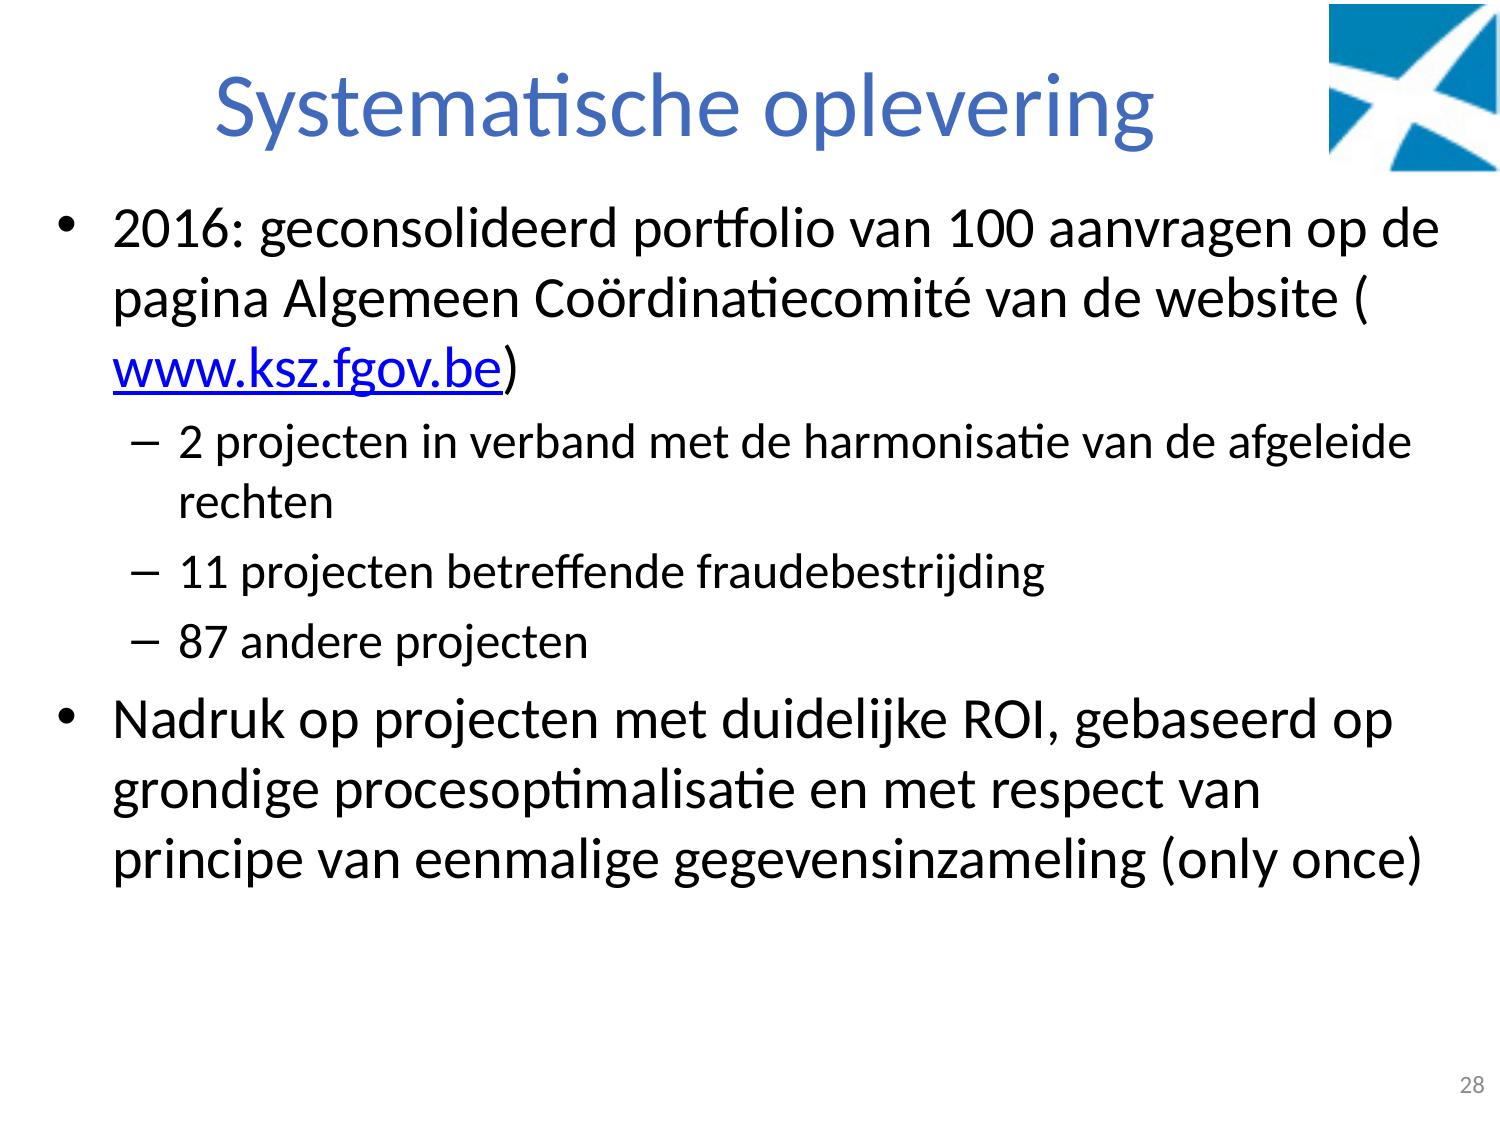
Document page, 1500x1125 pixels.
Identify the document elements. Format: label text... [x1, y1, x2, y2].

picture [1330, 4, 1500, 175]
slide_number 28 [1376, 1062, 1500, 1106]
list 2016: geconsolideerd portfolio van 100 aanvragen op de pagina Algemeen Coördinatiecomité van de website (www.ksz.fgov.be) 2 projecten in verband met de harmonisatie van de afgeleide rechten 11 projecten betreffende fraudebestrijding 87 andere projecten Nadruk op projecten met duidelijke ROI, gebaseerd op grondige procesoptimalisatie en met respect van principe van eenmalige gegevensinzameling (only once) [41, 181, 1459, 1072]
title Systematische oplevering [41, 20, 1330, 178]
